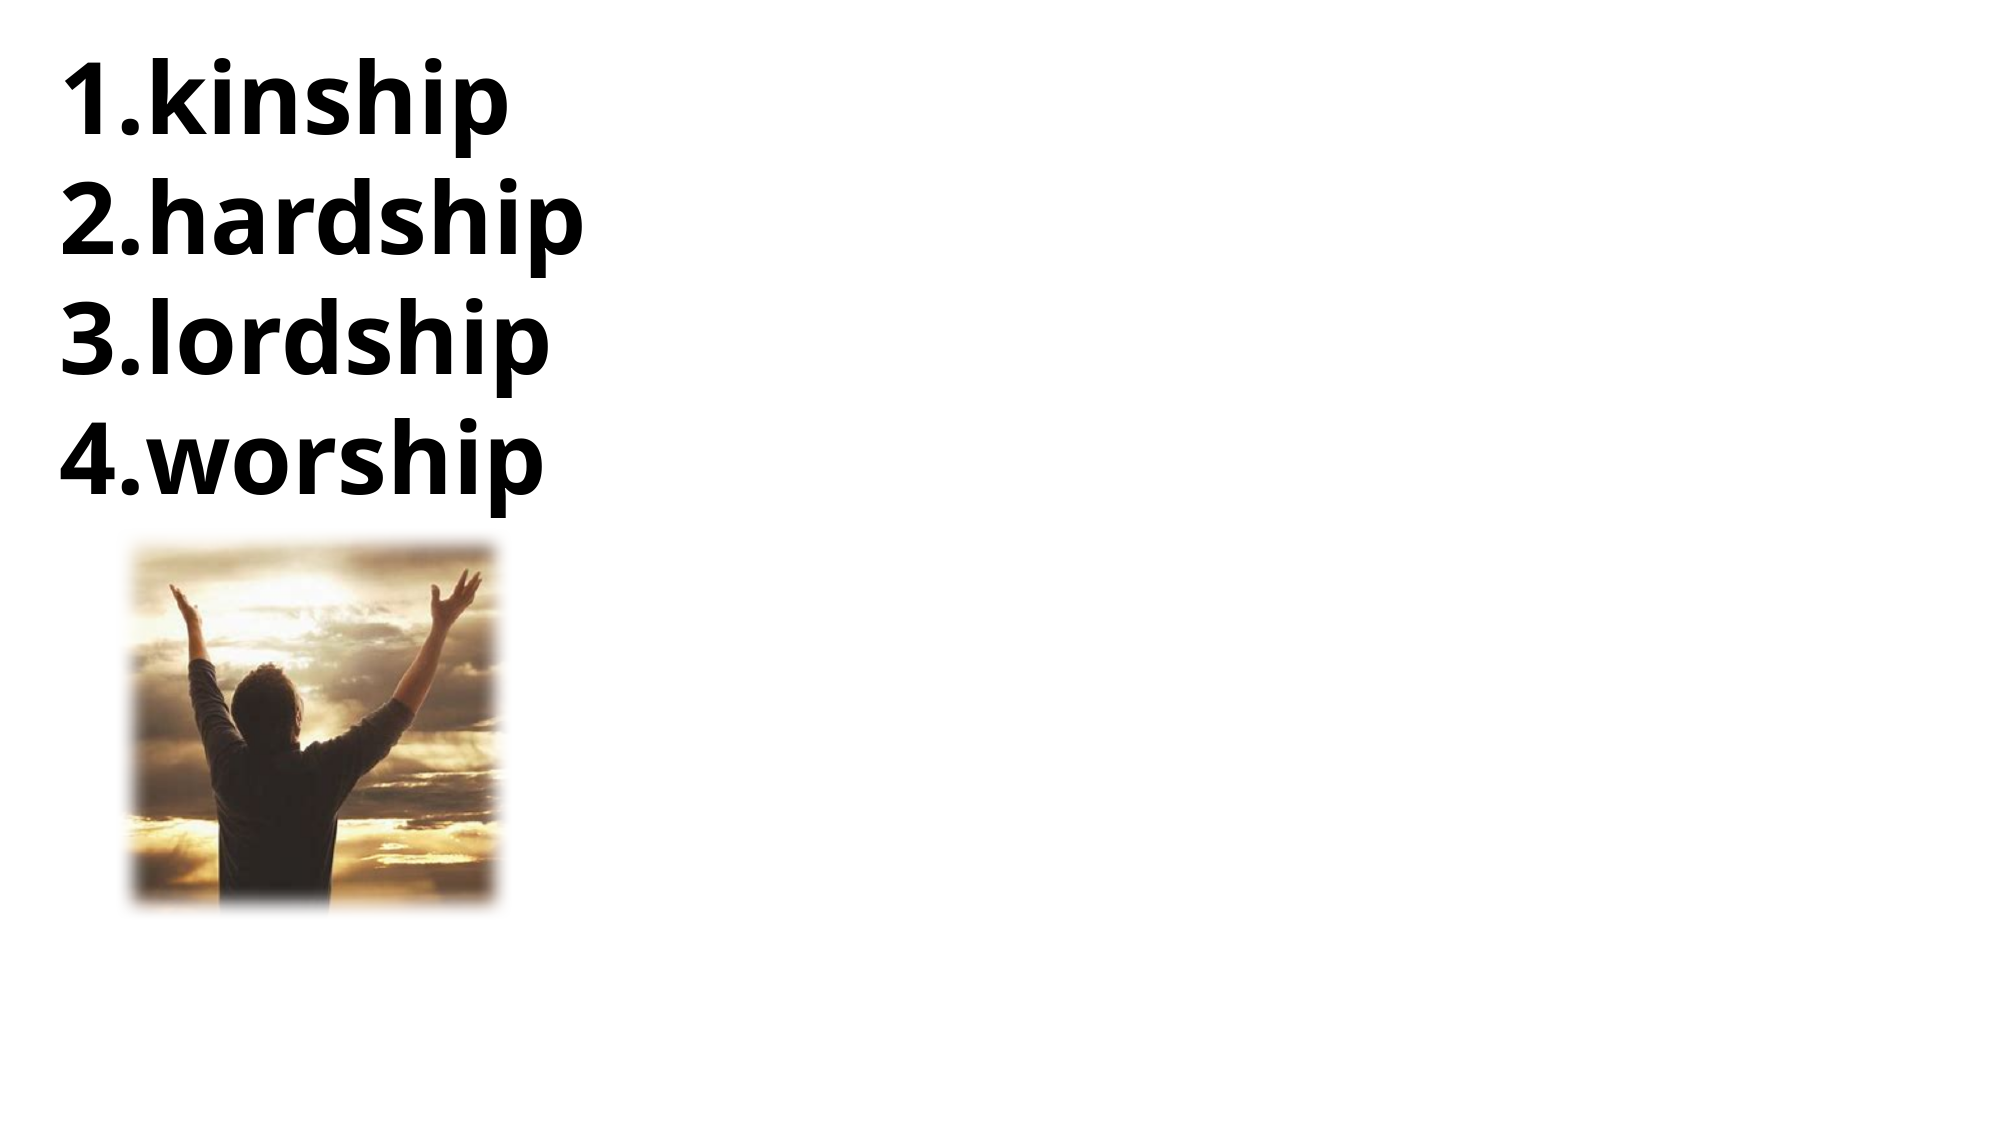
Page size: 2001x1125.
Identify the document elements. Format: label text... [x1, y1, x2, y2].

text_box kinship hardship lordship worship [44, 27, 923, 522]
picture [115, 527, 513, 921]
